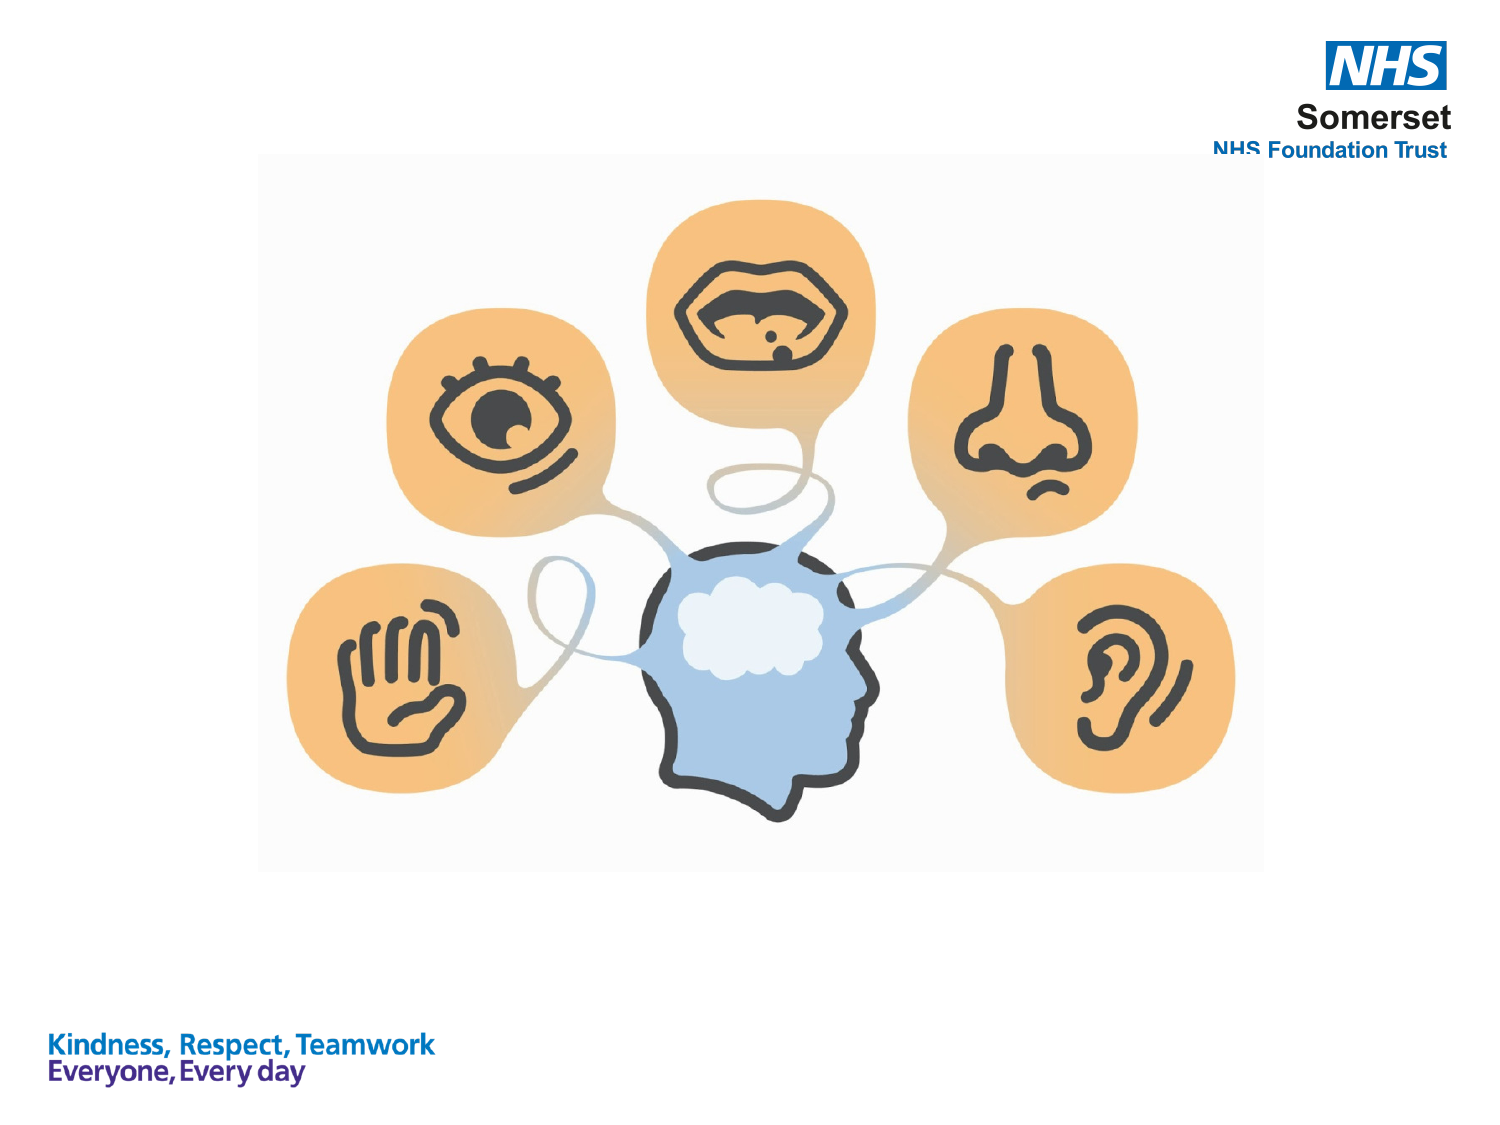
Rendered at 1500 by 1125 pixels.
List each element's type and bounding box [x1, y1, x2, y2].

picture [258, 41, 1456, 872]
picture [28, 1002, 456, 1117]
